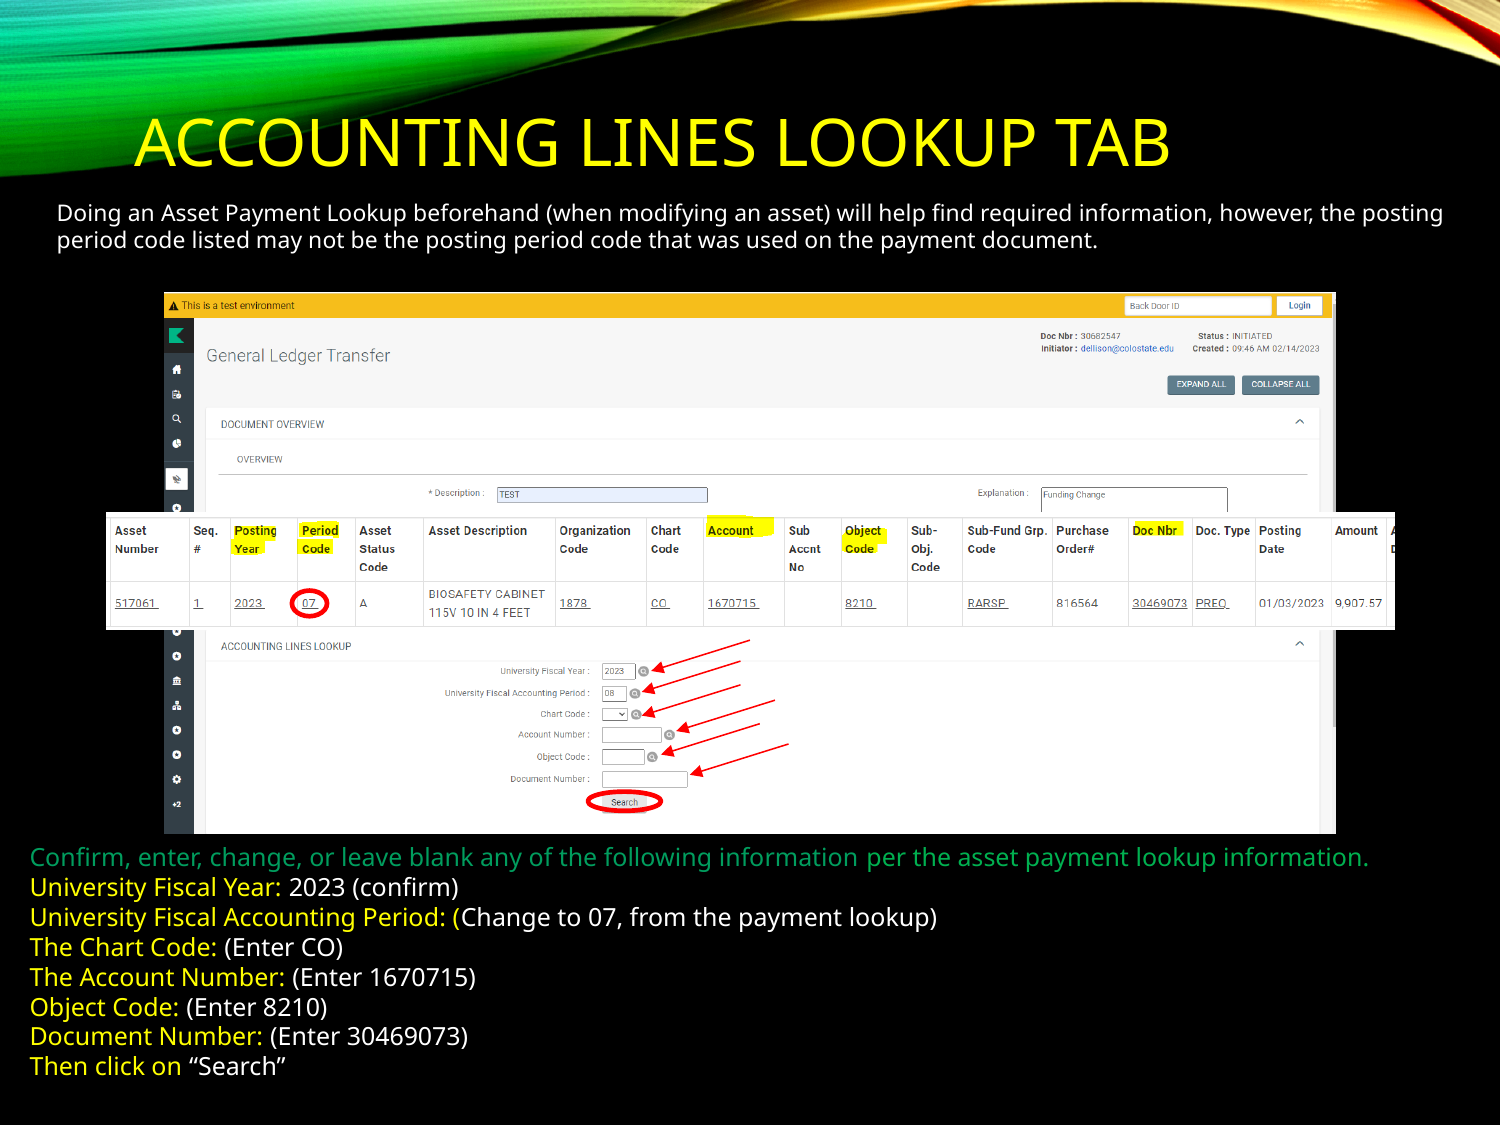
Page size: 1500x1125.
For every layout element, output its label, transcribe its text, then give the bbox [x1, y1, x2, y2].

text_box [689, 743, 789, 776]
title Accounting Lines LOOKUP TAB [119, 81, 1431, 190]
text_box Confirm, enter, change, or leave blank any of the following information per the asset payment lookup information. University Fiscal Year: 2023 (confirm) University Fiscal Accounting Period: (Change to 07, from the payment lookup) The Chart Code: (Enter CO) The Account Number: (Enter 1670715) Object Code: (Enter 8210) Document Number: (Enter 30469073) Then click on “Search” [14, 833, 1477, 1089]
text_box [675, 699, 776, 732]
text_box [641, 693, 741, 716]
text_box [660, 723, 761, 755]
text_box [650, 639, 751, 672]
text_box Doing an Asset Payment Lookup beforehand (when modifying an asset) will help find required information, however, the posting period code listed may not be the posting period code that was used on the payment document. [41, 190, 1478, 261]
picture [0, 0, 1500, 178]
picture [106, 292, 1395, 835]
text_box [641, 660, 741, 693]
